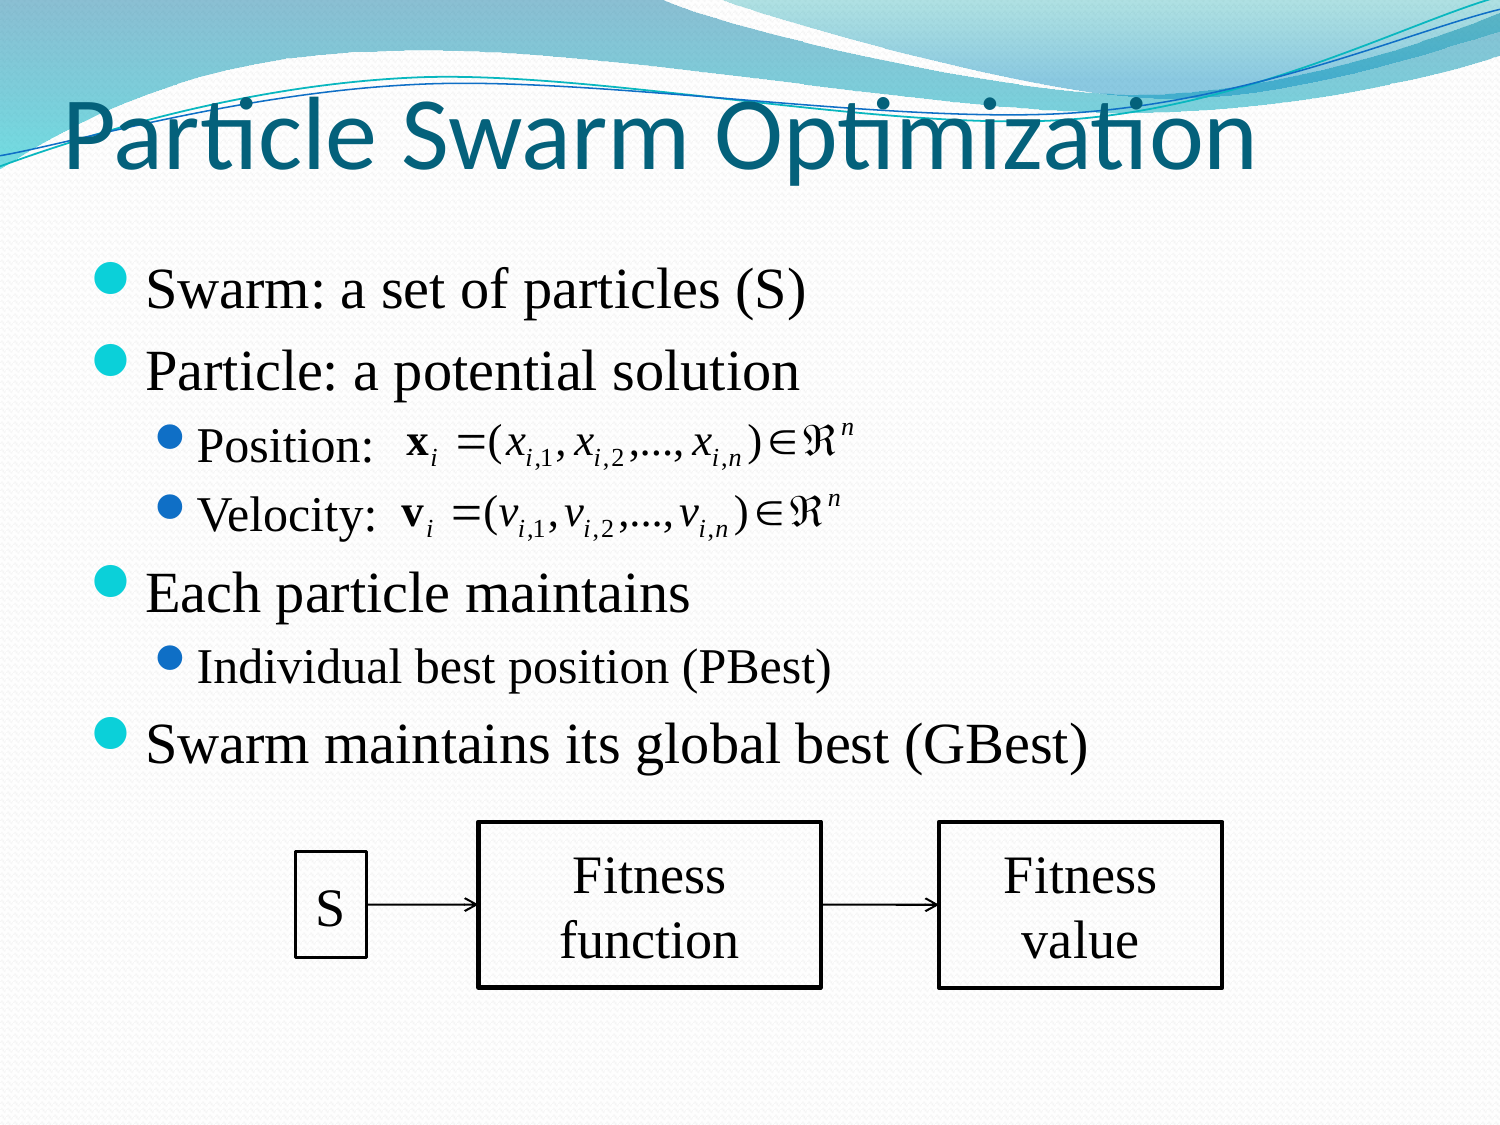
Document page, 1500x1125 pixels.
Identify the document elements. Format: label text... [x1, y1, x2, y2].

list Swarm: a set of particles (S) Particle: a potential solution Position: Velocity: Each particle maintains Individual best position (PBest) Swarm maintains its global best (GBest) [75, 242, 1425, 811]
text_box Fitness value [937, 820, 1224, 990]
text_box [392, 477, 849, 553]
title Particle Swarm Optimization [62, 2, 1413, 191]
text_box Fitness function [476, 820, 823, 990]
title Introduction to the PSO: Algorithm [386, 408, 869, 564]
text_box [399, 406, 863, 482]
text_box S [293, 849, 368, 960]
